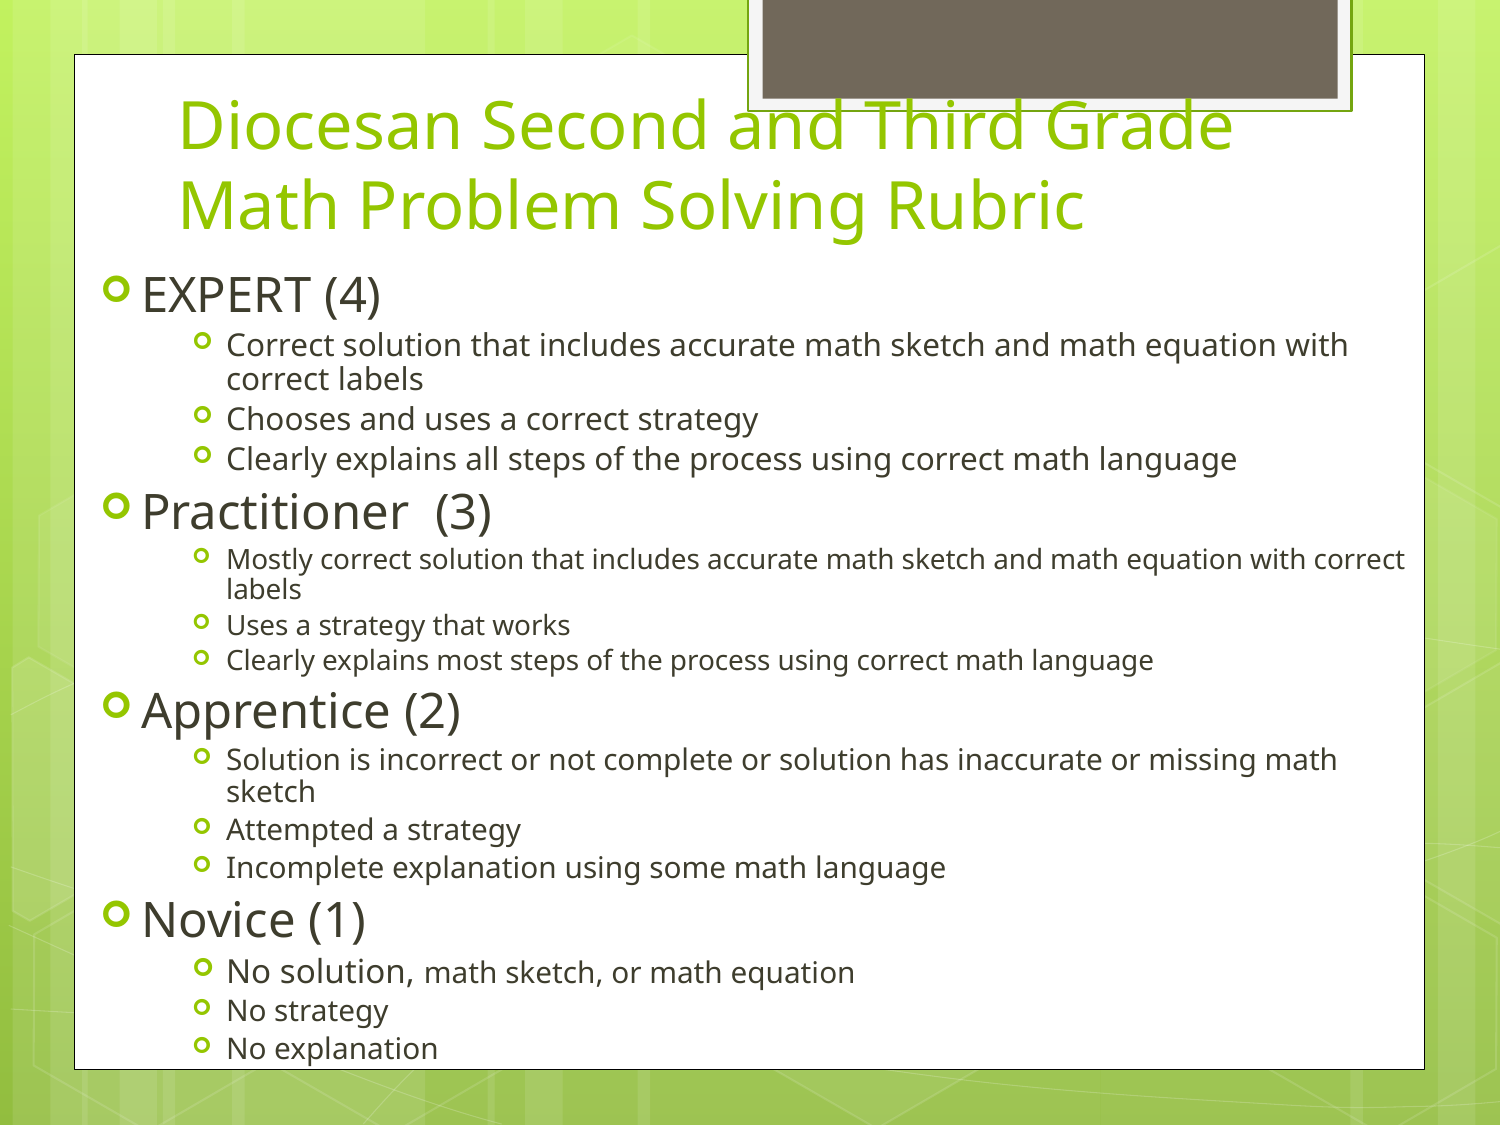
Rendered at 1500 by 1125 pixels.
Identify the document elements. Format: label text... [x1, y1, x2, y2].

title Diocesan Second and Third Grade Math Problem Solving Rubric [162, 37, 1375, 250]
list EXPERT (4) Correct solution that includes accurate math sketch and math equation with correct labels Chooses and uses a correct strategy Clearly explains all steps of the process using correct math language Practitioner (3) Mostly correct solution that includes accurate math sketch and math equation with correct labels Uses a strategy that works Clearly explains most steps of the process using correct math language Apprentice (2) Solution is incorrect or not complete or solution has inaccurate or missing math sketch Attempted a strategy Incomplete explanation using some math language Novice (1) No solution, math sketch, or math equation No strategy No explanation [75, 262, 1425, 1075]
